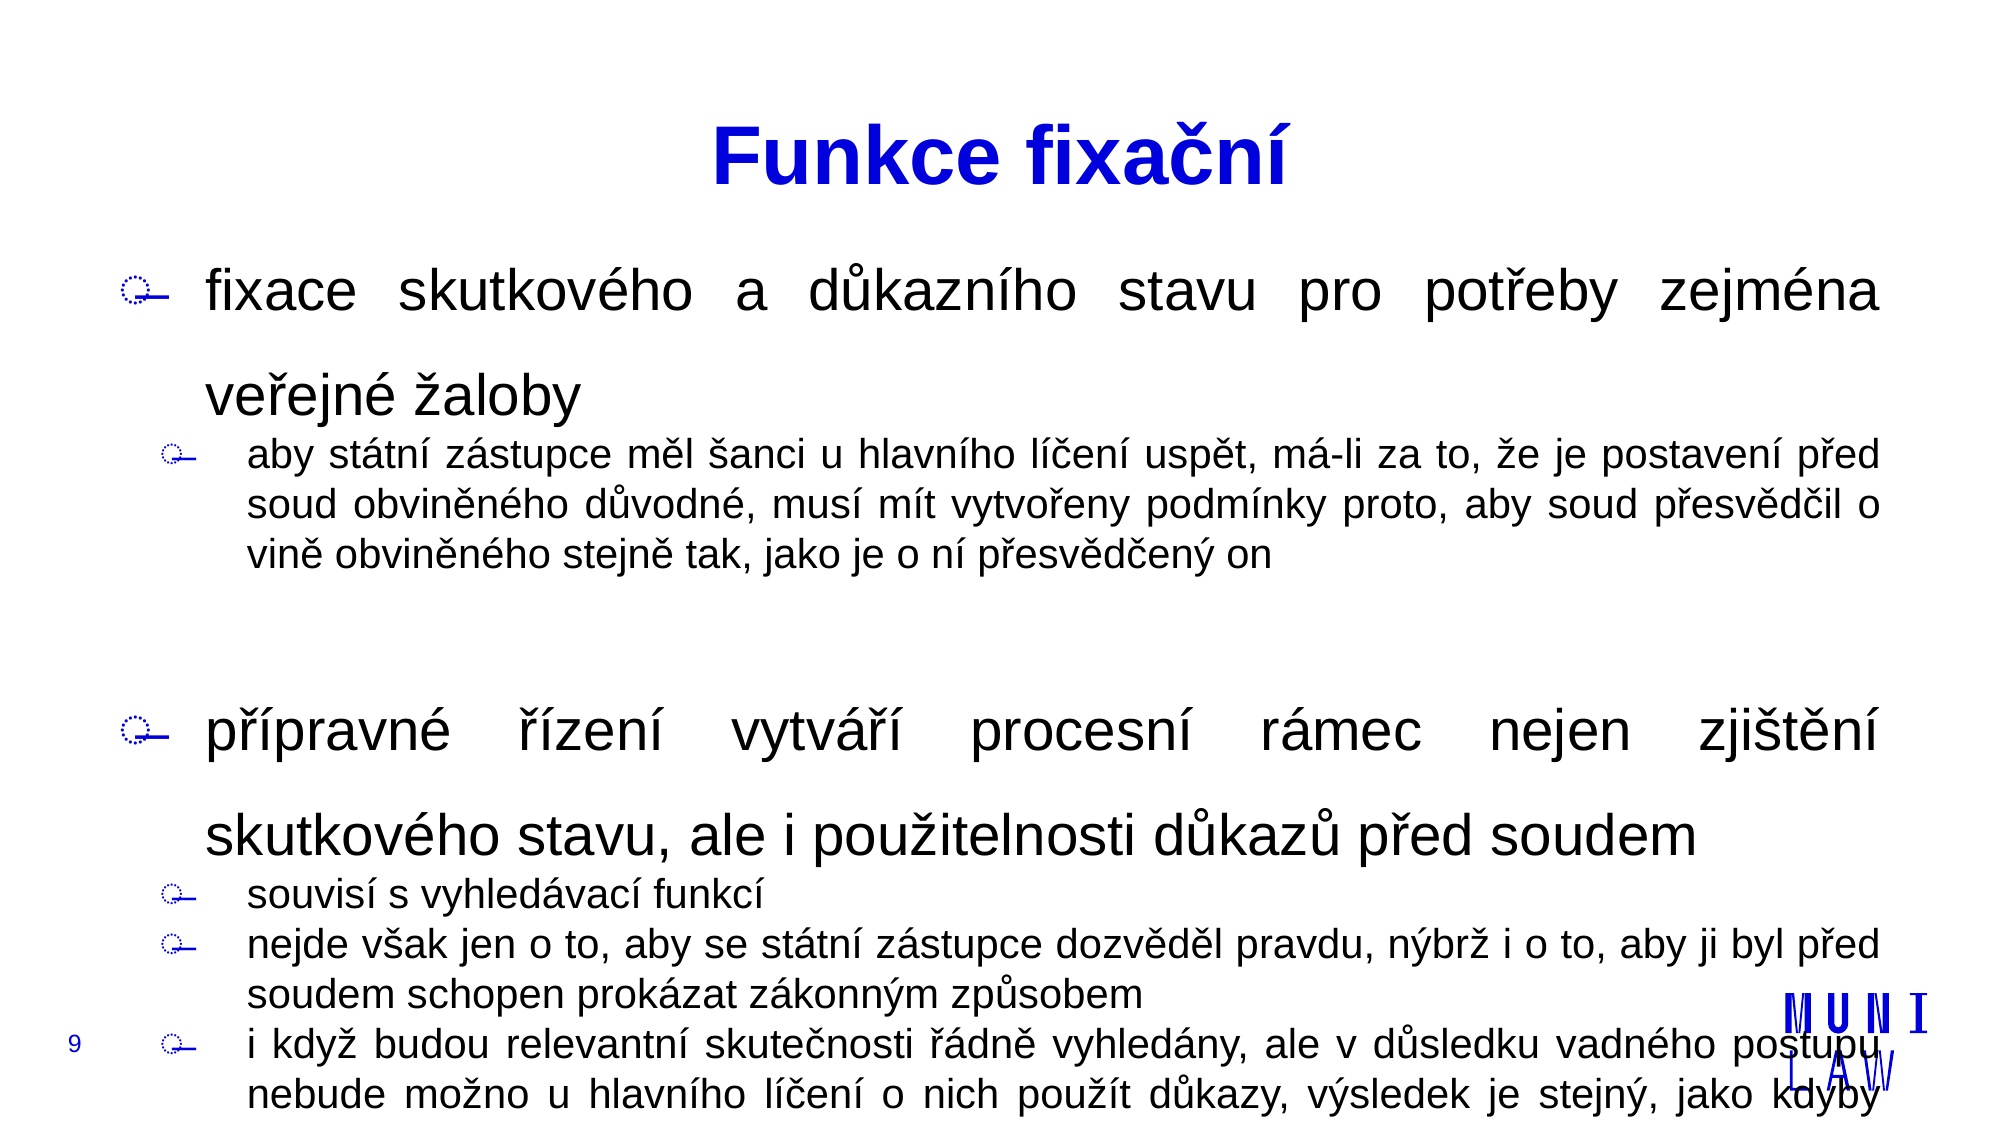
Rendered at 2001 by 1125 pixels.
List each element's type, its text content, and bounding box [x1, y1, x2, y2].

slide_number 9 [67, 1021, 110, 1063]
list fixace skutkového a důkazního stavu pro potřeby zejména veřejné žaloby aby státní zástupce měl šanci u hlavního líčení uspět, má-li za to, že je postavení před soud obviněného důvodné, musí mít vytvořeny podmínky proto, aby soud přesvědčil o vině obviněného stejně tak, jako je o ní přesvědčený on přípravné řízení vytváří procesní rámec nejen zjištění skutkového stavu, ale i použitelnosti důkazů před soudem souvisí s vyhledávací funkcí nejde však jen o to, aby se státní zástupce dozvěděl pravdu, nýbrž i o to, aby ji byl před soudem schopen prokázat zákonným způsobem i když budou relevantní skutečnosti řádně vyhledány, ale v důsledku vadného postupu nebude možno u hlavního líčení o nich použít důkazy, výsledek je stejný, jako kdyby vyhledány nebyly [118, 217, 1883, 957]
title Funkce fixační [118, 118, 1883, 193]
